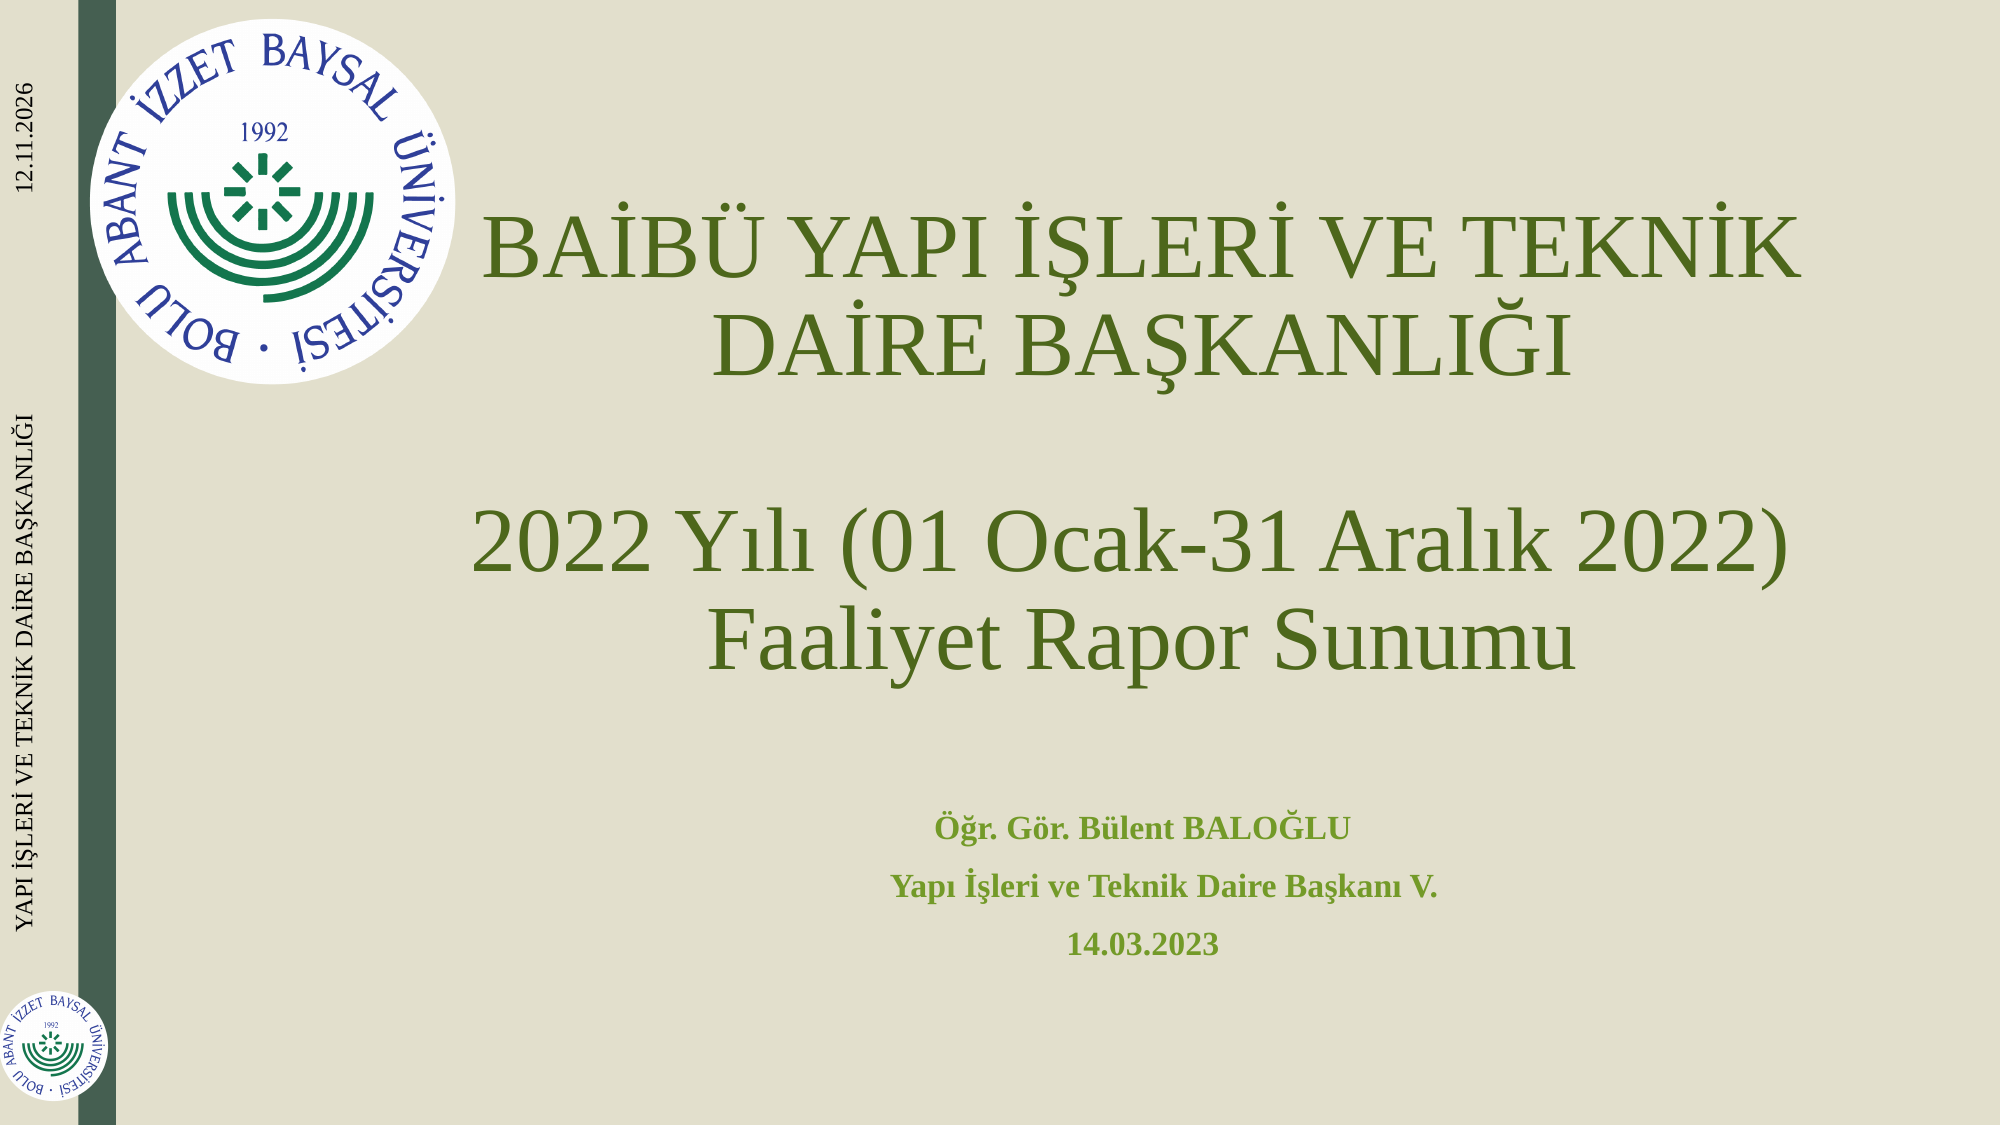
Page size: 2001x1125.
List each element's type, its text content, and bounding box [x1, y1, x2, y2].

picture [70, 0, 475, 404]
picture [0, 985, 114, 1107]
title BAİBÜ YAPI İŞLERİ VE TEKNİK DAİRE BAŞKANLIĞI 2022 Yılı (01 Ocak-31 Aralık 2022) Faaliyet Rapor Sunumu [425, 191, 1860, 714]
list Öğr. Gör. Bülent BALOĞLU Yapı İşleri ve Teknik Daire Başkanı V. 14.03.2023 [425, 801, 1860, 972]
